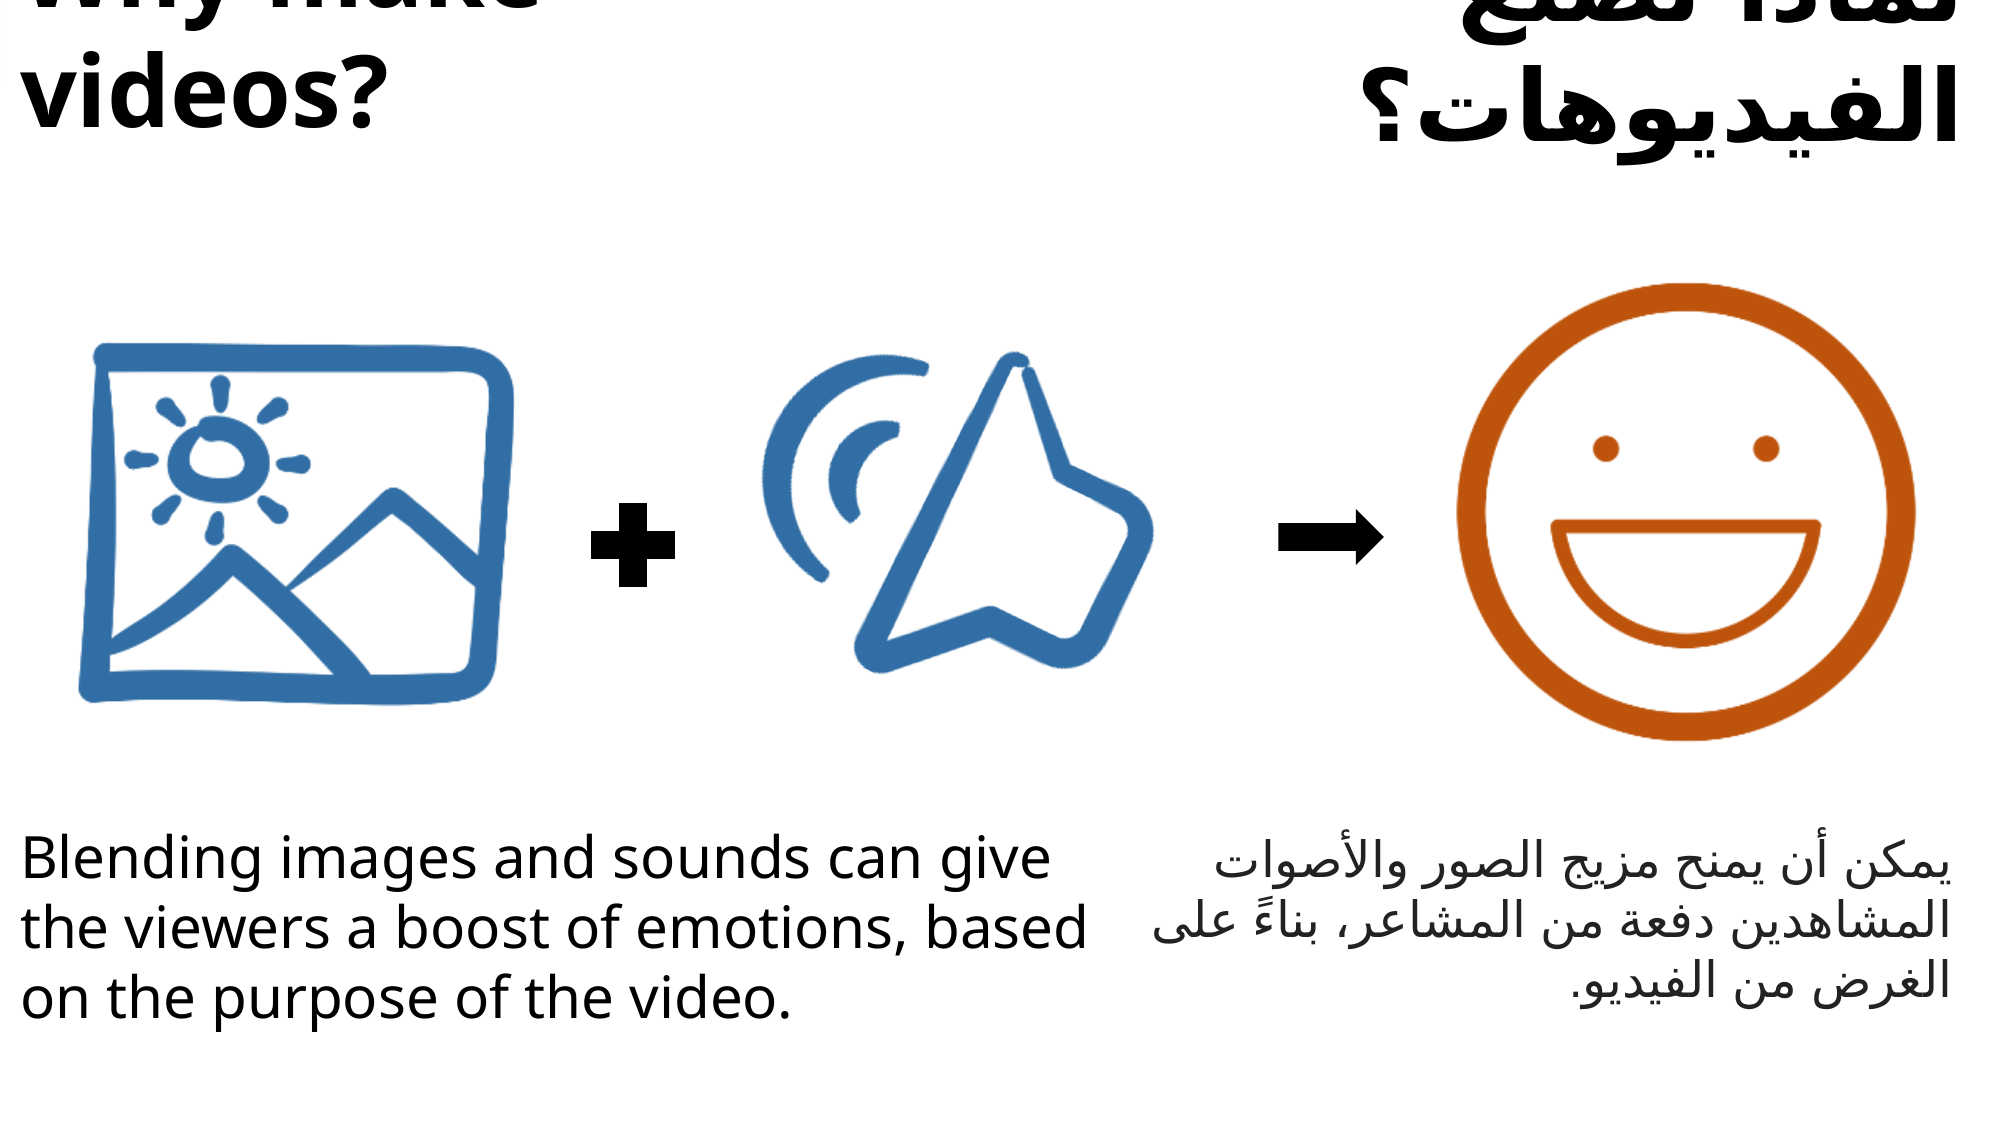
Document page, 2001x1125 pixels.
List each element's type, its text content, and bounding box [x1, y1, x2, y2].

picture [709, 306, 1192, 717]
text_box لماذا نصنع الفيديوهات؟ [1070, 70, 1980, 177]
text_box Blending images and sounds can give the viewers a boost of emotions, based on the purpose of the video. [5, 891, 1151, 1045]
picture [1405, 271, 1968, 752]
text_box [1278, 509, 1384, 565]
text_box [591, 503, 675, 587]
text_box Why make videos? [5, 56, 914, 163]
picture [32, 290, 561, 733]
text_box يمكن أن يمنح مزيج الصور والأصوات المشاهدين دفعة من المشاعر، بناءً على الغرض من الفيديو. [1118, 869, 1968, 1023]
